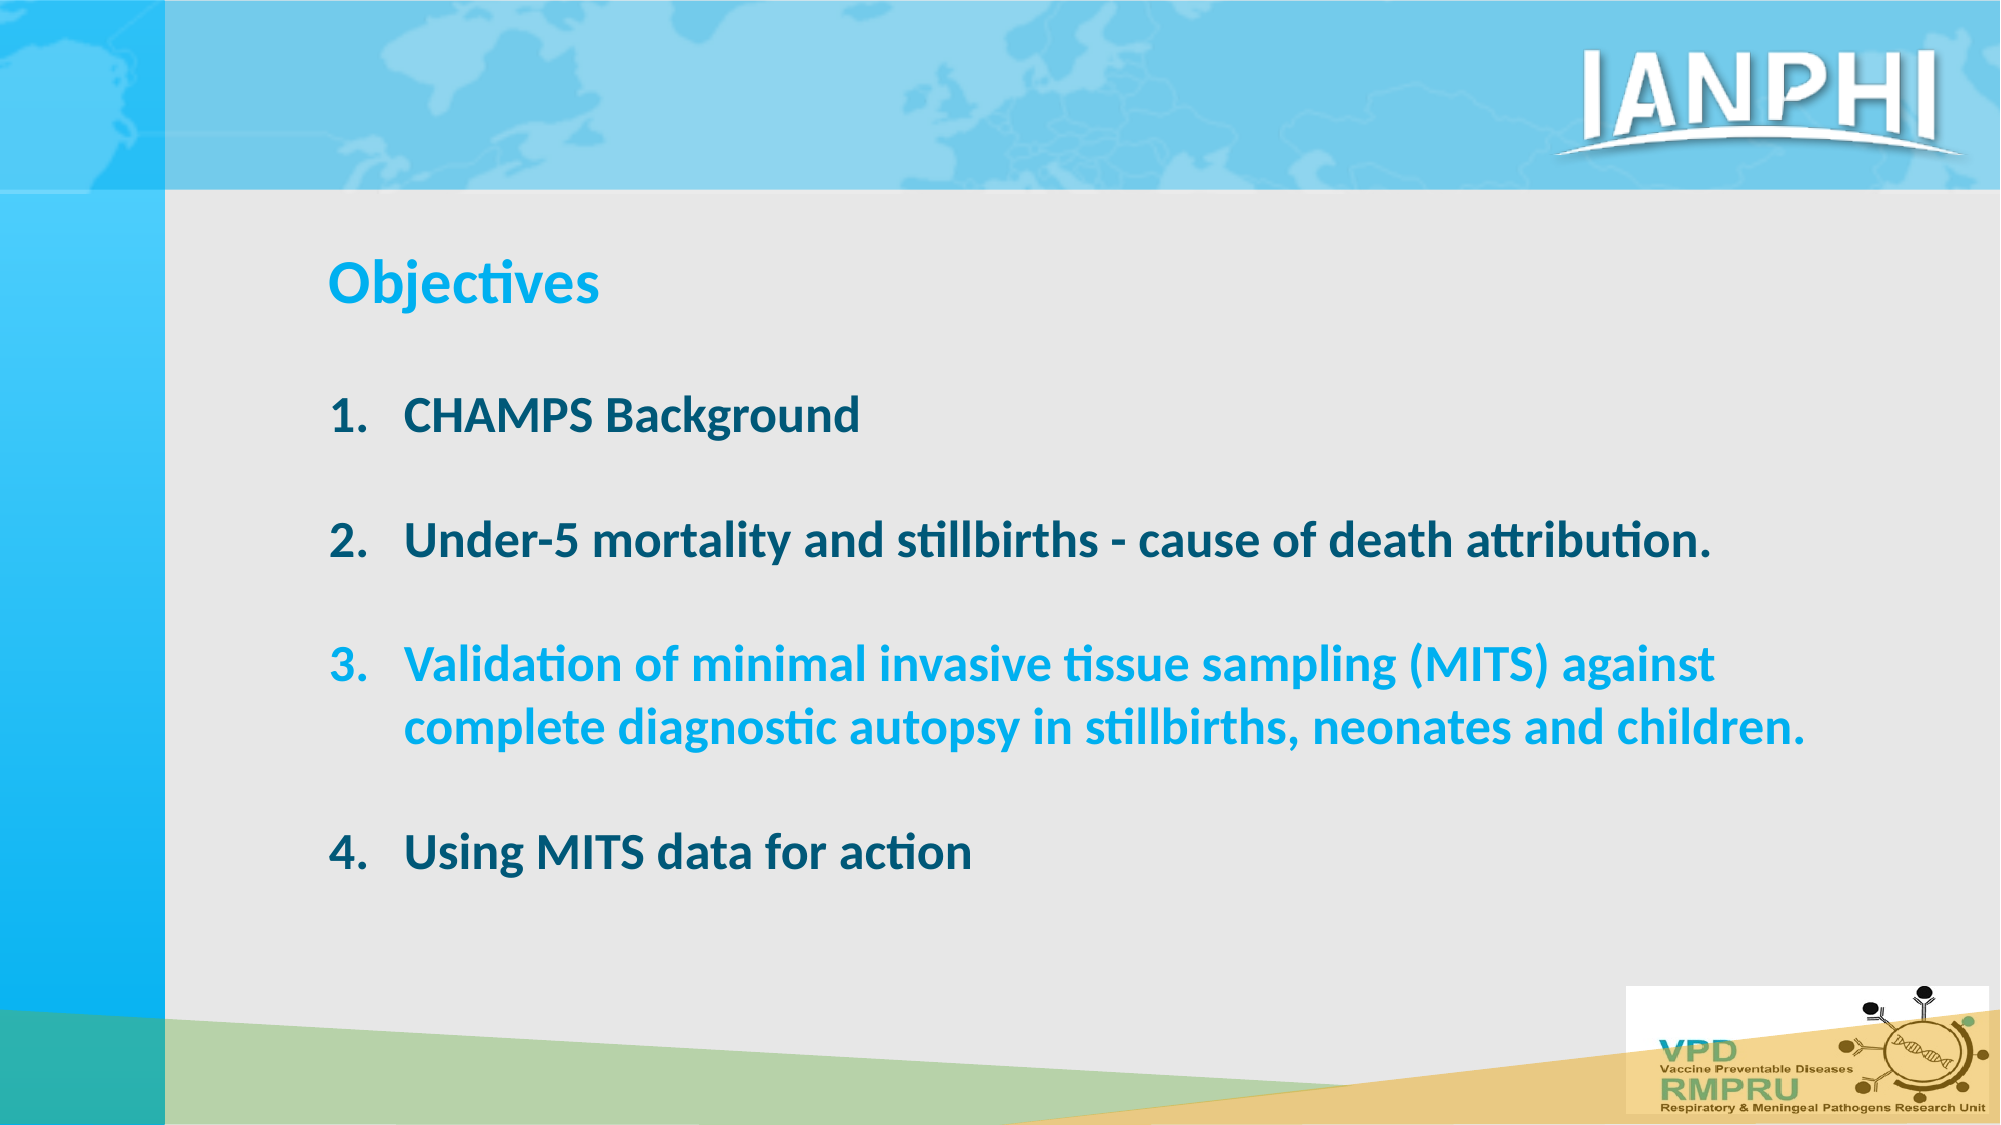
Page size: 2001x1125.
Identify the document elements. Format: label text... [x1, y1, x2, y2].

text_box [998, 1008, 2000, 1125]
text_box Objectives CHAMPS Background Under-5 mortality and stillbirths - cause of death attribution. Validation of minimal invasive tissue sampling (MITS) against complete diagnostic autopsy in stillbirths, neonates and children. Using MITS data for action [314, 228, 1901, 952]
picture [0, 0, 2000, 194]
text_box [0, 1008, 1343, 1125]
picture [1626, 986, 1990, 1051]
